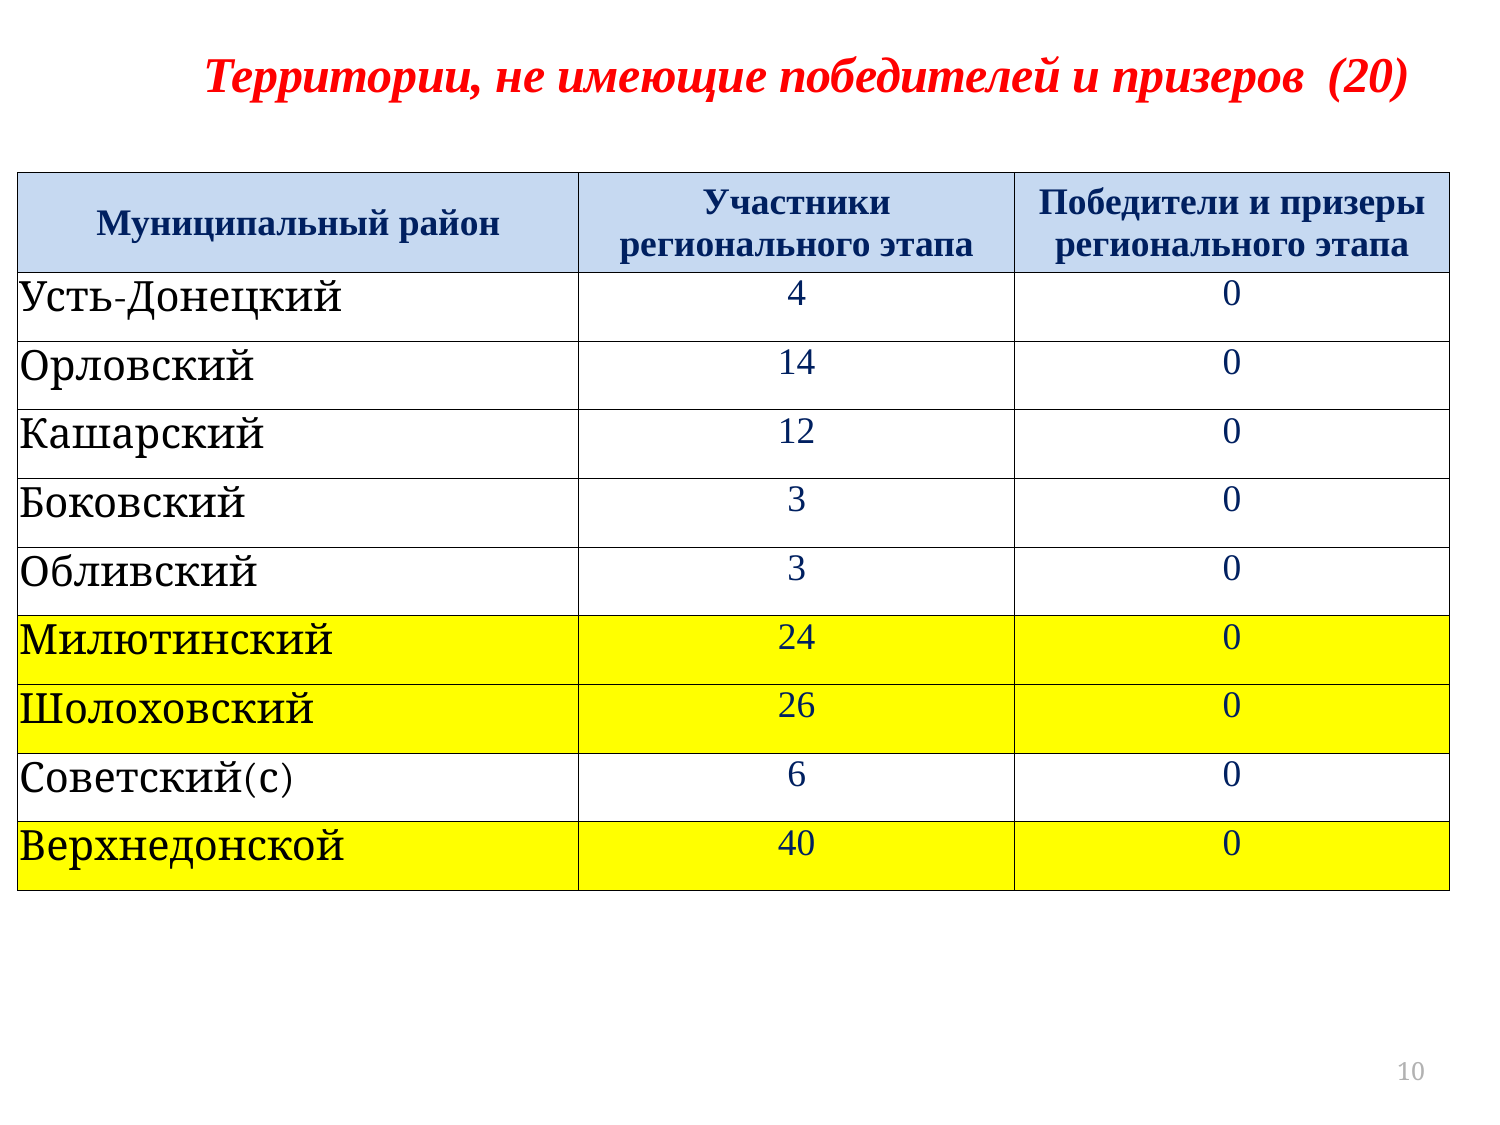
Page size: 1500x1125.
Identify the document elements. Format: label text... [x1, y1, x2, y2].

text_box Территории, не имеющие победителей и призеров (20) [199, 42, 1412, 103]
table_cell Милютинский [18, 616, 578, 684]
table_cell 4 [579, 273, 1014, 341]
table_cell 6 [579, 754, 1014, 821]
table_cell Обливский [18, 548, 578, 615]
table_cell 0 [1015, 410, 1449, 478]
table_cell 0 [1015, 273, 1449, 341]
table_cell 3 [579, 479, 1014, 547]
table_cell 26 [579, 685, 1014, 753]
table_cell Верхнедонской [18, 822, 578, 890]
table_cell Усть-Донецкий [18, 273, 578, 341]
table_cell 40 [579, 822, 1014, 890]
table_cell 0 [1015, 479, 1449, 547]
table_cell Орловский [18, 342, 578, 409]
table_cell 0 [1015, 685, 1449, 753]
table_header Муниципальный район [18, 173, 578, 272]
table_cell 0 [1015, 822, 1449, 890]
table_cell Кашарский [18, 410, 578, 478]
table_cell 24 [579, 616, 1014, 684]
table_cell 14 [579, 342, 1014, 409]
table_cell Советский(с) [18, 754, 578, 821]
table_header Победители и призеры регионального этапа [1015, 173, 1449, 272]
slide_number 10 [1074, 1042, 1425, 1103]
table_cell 0 [1015, 754, 1449, 821]
table_cell Боковский [18, 479, 578, 547]
table_cell 12 [579, 410, 1014, 478]
table_header Участники регионального этапа [579, 173, 1014, 272]
table_cell Шолоховский [18, 685, 578, 753]
table_cell 0 [1015, 548, 1449, 615]
table_cell 0 [1015, 342, 1449, 409]
table_cell 3 [579, 548, 1014, 615]
table_cell 0 [1015, 616, 1449, 684]
